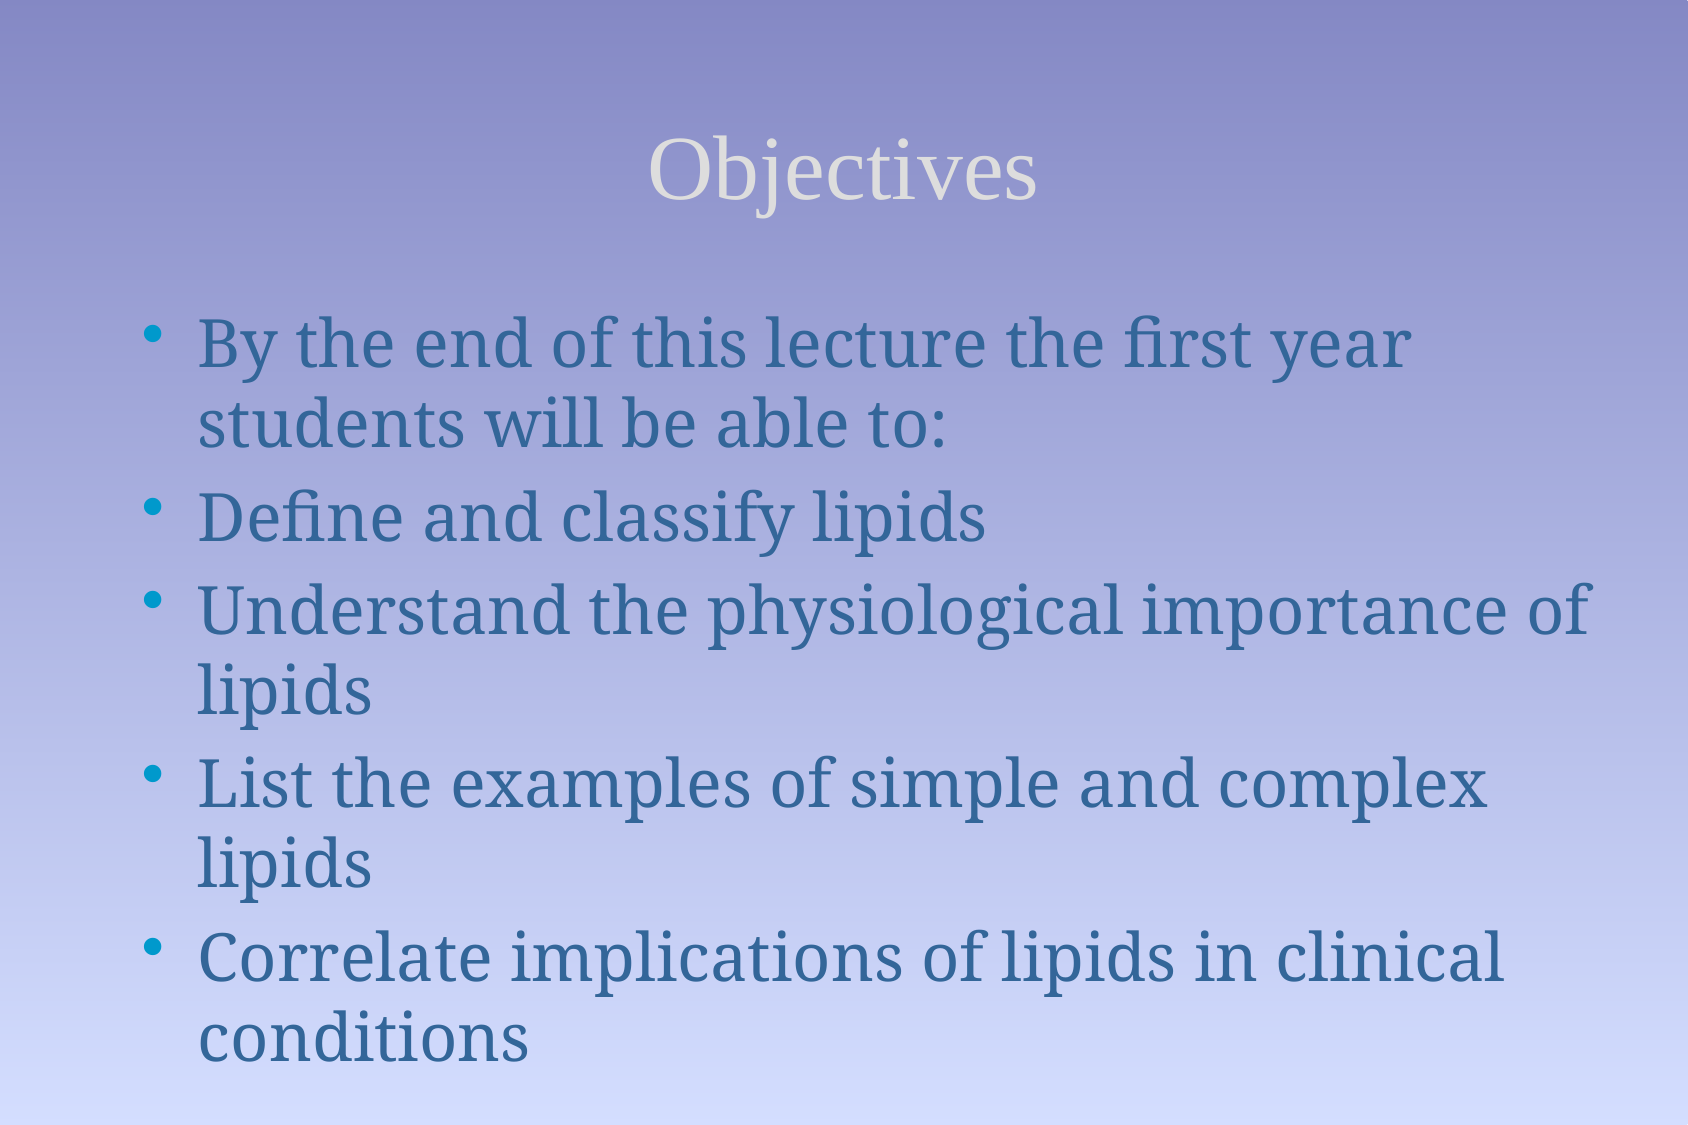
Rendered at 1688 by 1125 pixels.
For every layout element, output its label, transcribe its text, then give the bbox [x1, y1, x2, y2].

list By the end of this lecture the first year students will be able to: Define and classify lipids Understand the physiological importance of lipids List the examples of simple and complex lipids Correlate implications of lipids in clinical conditions [126, 293, 1618, 1050]
title Objectives [126, 68, 1561, 257]
